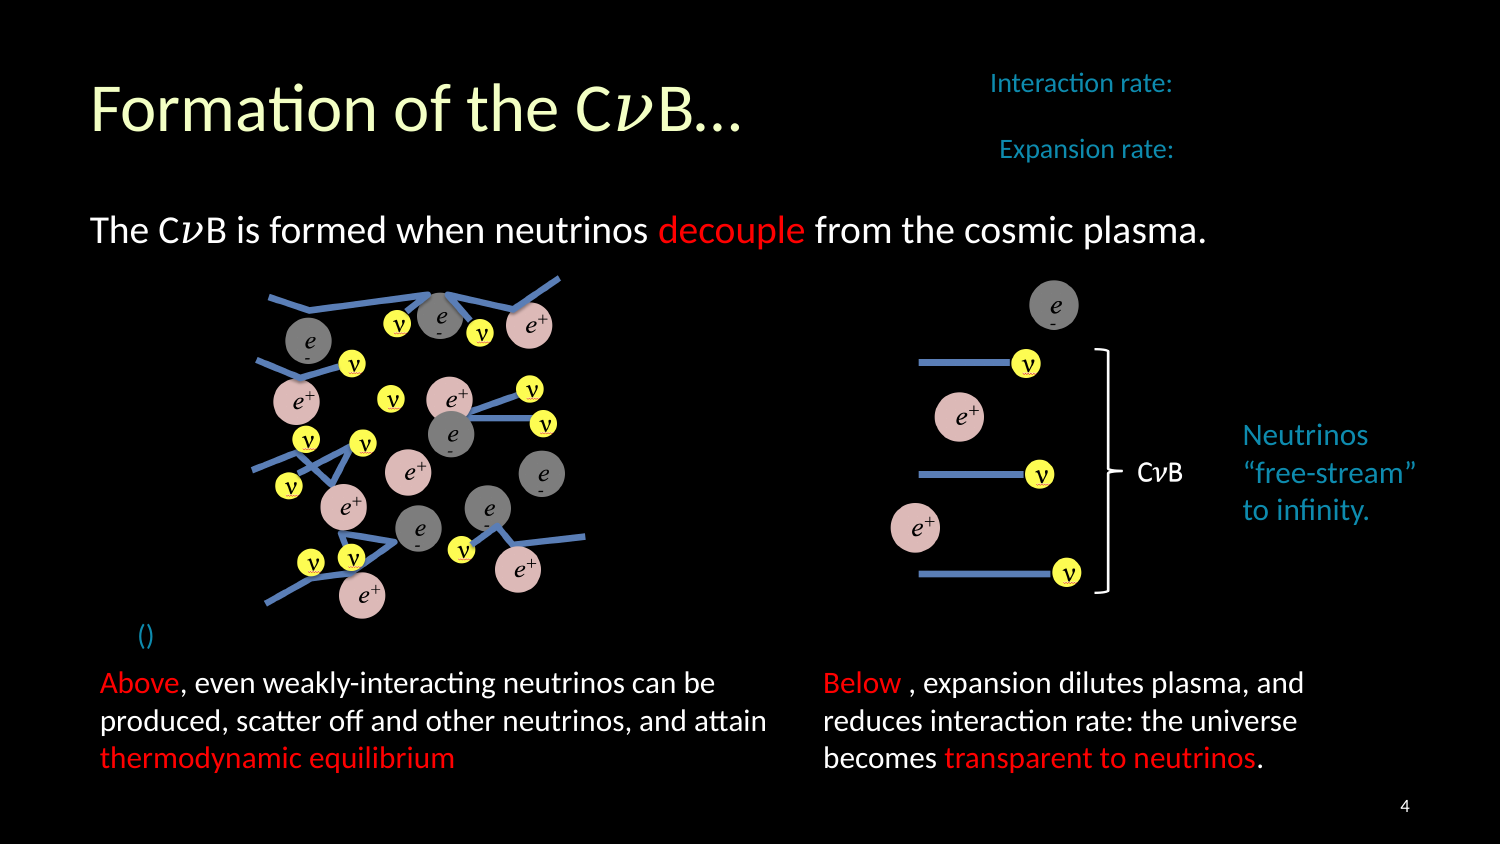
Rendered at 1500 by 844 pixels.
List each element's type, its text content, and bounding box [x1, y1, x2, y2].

text_box The C𝜈B is formed when neutrinos decouple from the cosmic plasma. [74, 196, 1267, 288]
title Formation of the C𝜈B… [75, 33, 1425, 175]
text_box Neutrinos “free-stream” to infinity. [1227, 407, 1433, 535]
picture [869, 267, 1195, 632]
picture [241, 269, 594, 635]
text_box Interaction rate: [975, 56, 1206, 106]
text_box Expansion rate: [984, 123, 1215, 172]
slide_number 3 [1074, 782, 1425, 827]
